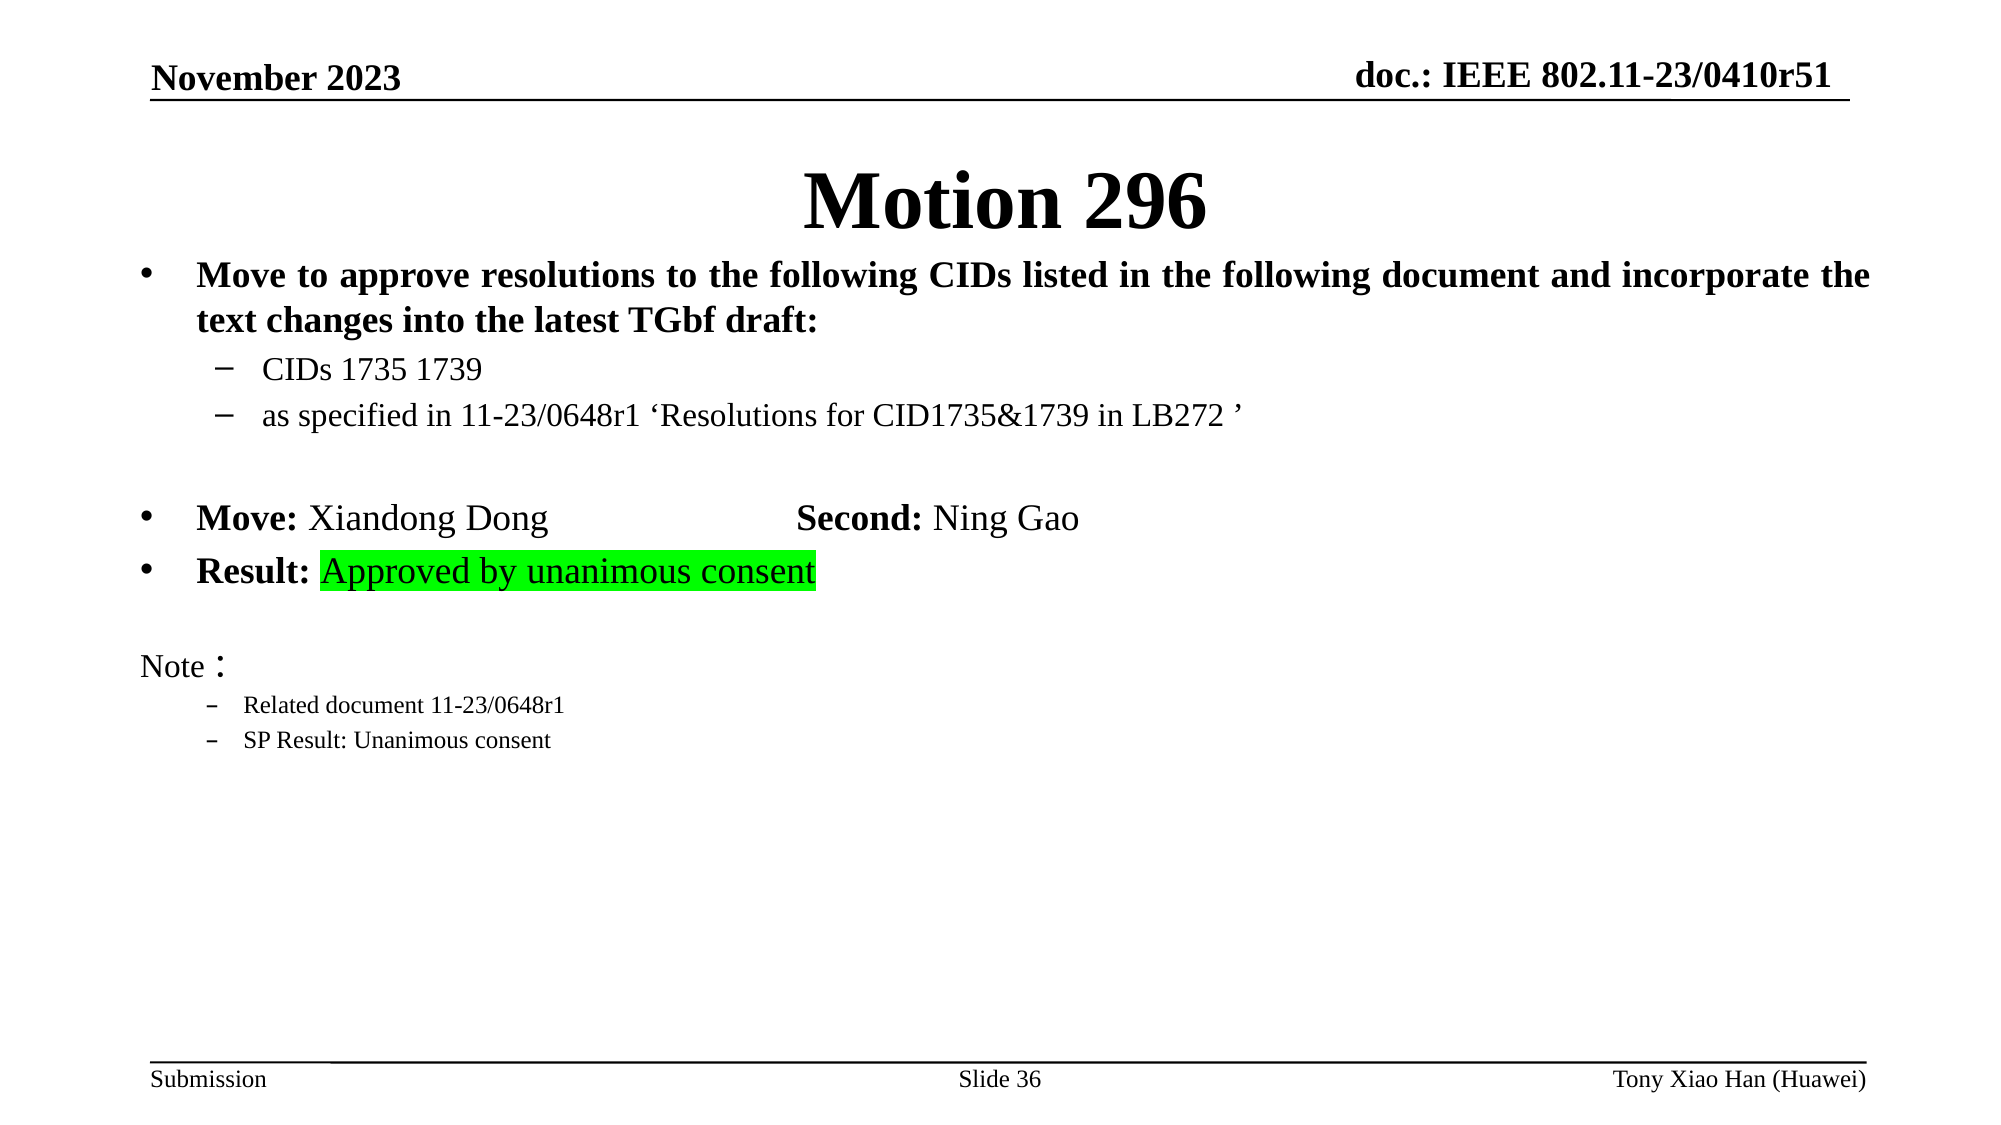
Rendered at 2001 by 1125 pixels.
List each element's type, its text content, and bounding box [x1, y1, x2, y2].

text_box Move to approve resolutions to the following CIDs listed in the following document and incorporate the text changes into the latest TGbf draft: CIDs 1735 1739 as specified in 11-23/0648r1 ‘Resolutions for CID1735&1739 in LB272 ’ Move: Xiandong Dong Second: Ning Gao Result: Approved by unanimous consent Note： Related document 11-23/0648r1 SP Result: Unanimous consent [125, 212, 1888, 900]
text_box Motion 296 [368, 137, 1644, 212]
